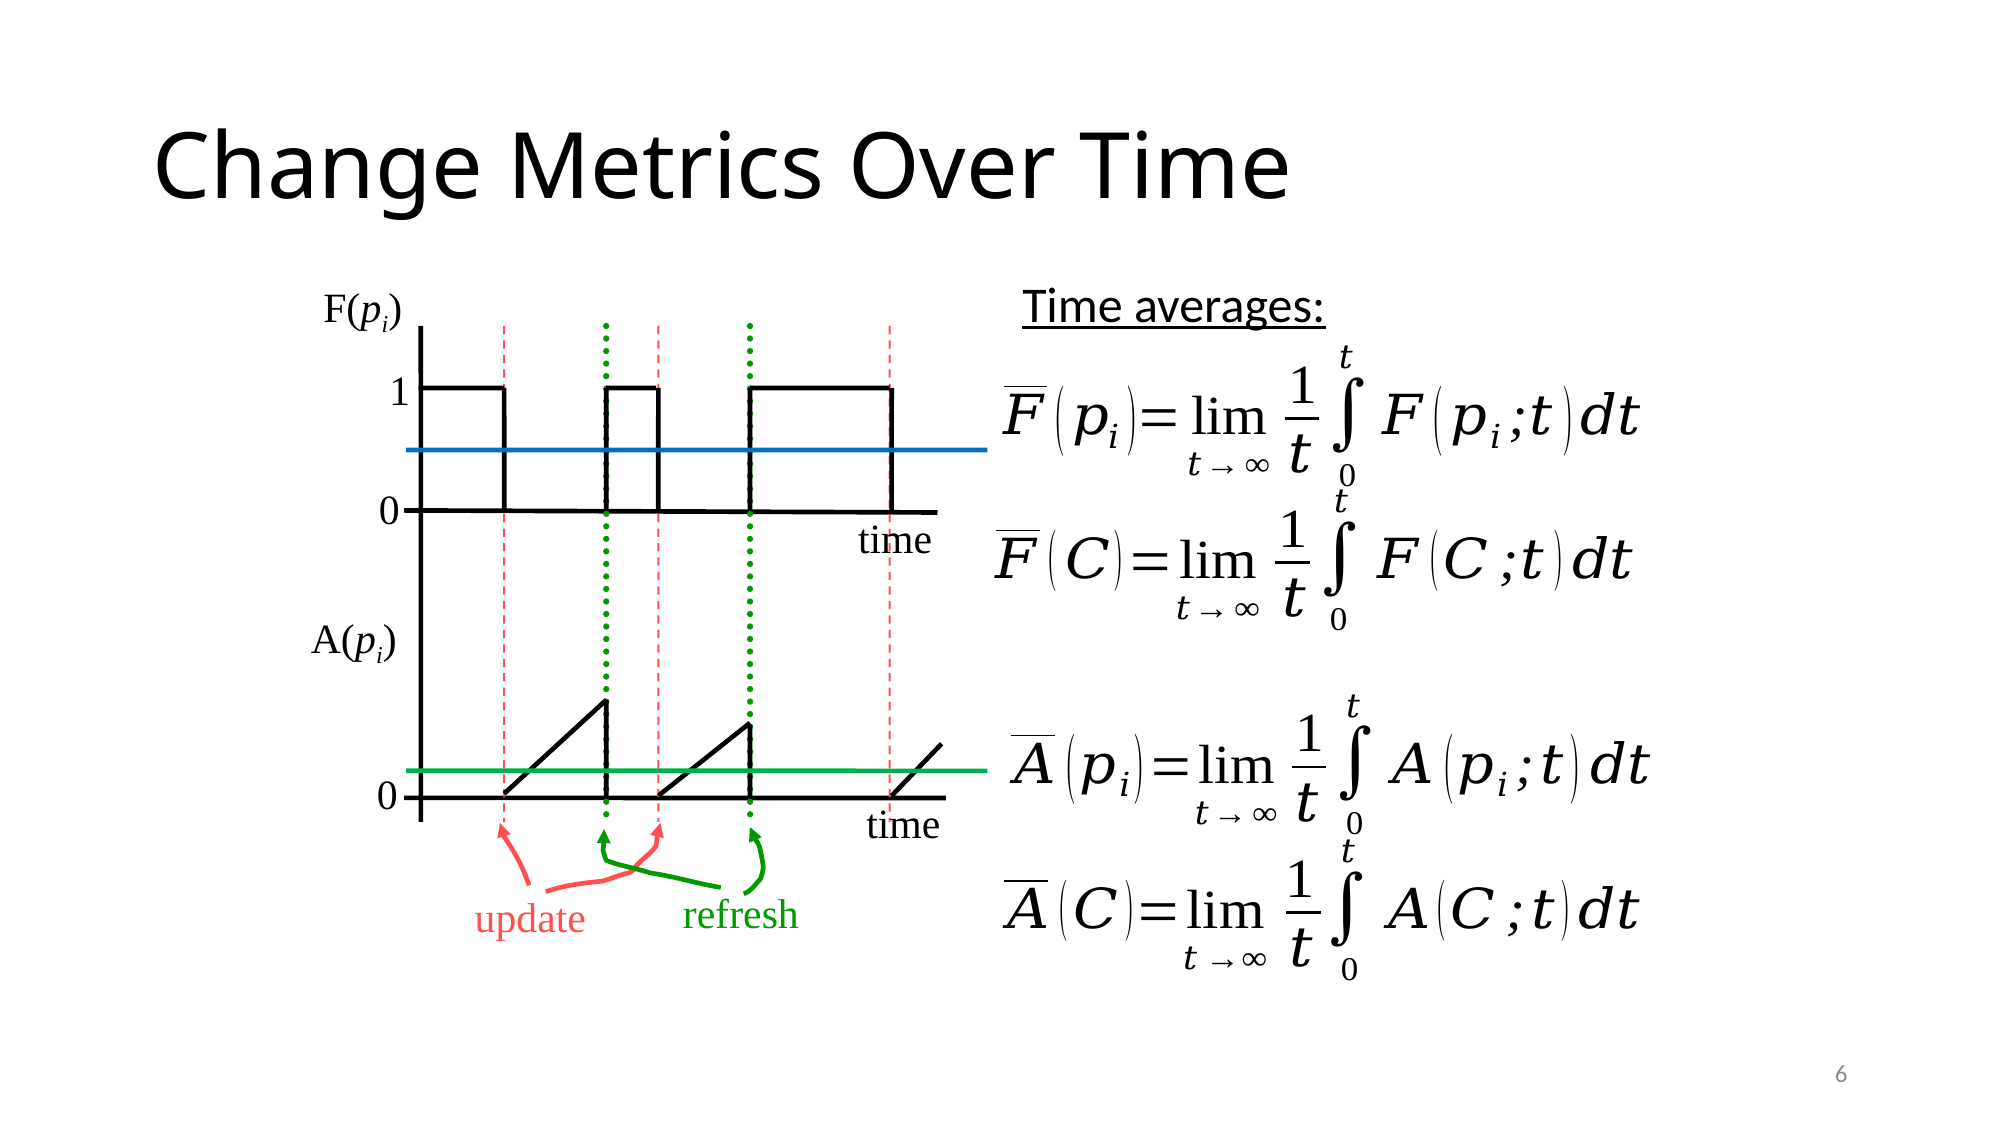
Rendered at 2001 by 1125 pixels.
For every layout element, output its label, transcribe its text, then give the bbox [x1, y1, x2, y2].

text_box 0 [362, 760, 406, 826]
text_box A(pi) [296, 604, 406, 677]
title Change Metrics Over Time [137, 59, 1863, 278]
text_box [406, 265, 1654, 1008]
text_box 1 [374, 356, 406, 422]
slide_number 6 [1412, 1042, 1863, 1103]
text_box 0 [364, 475, 406, 540]
text_box F(pi) [308, 273, 406, 345]
